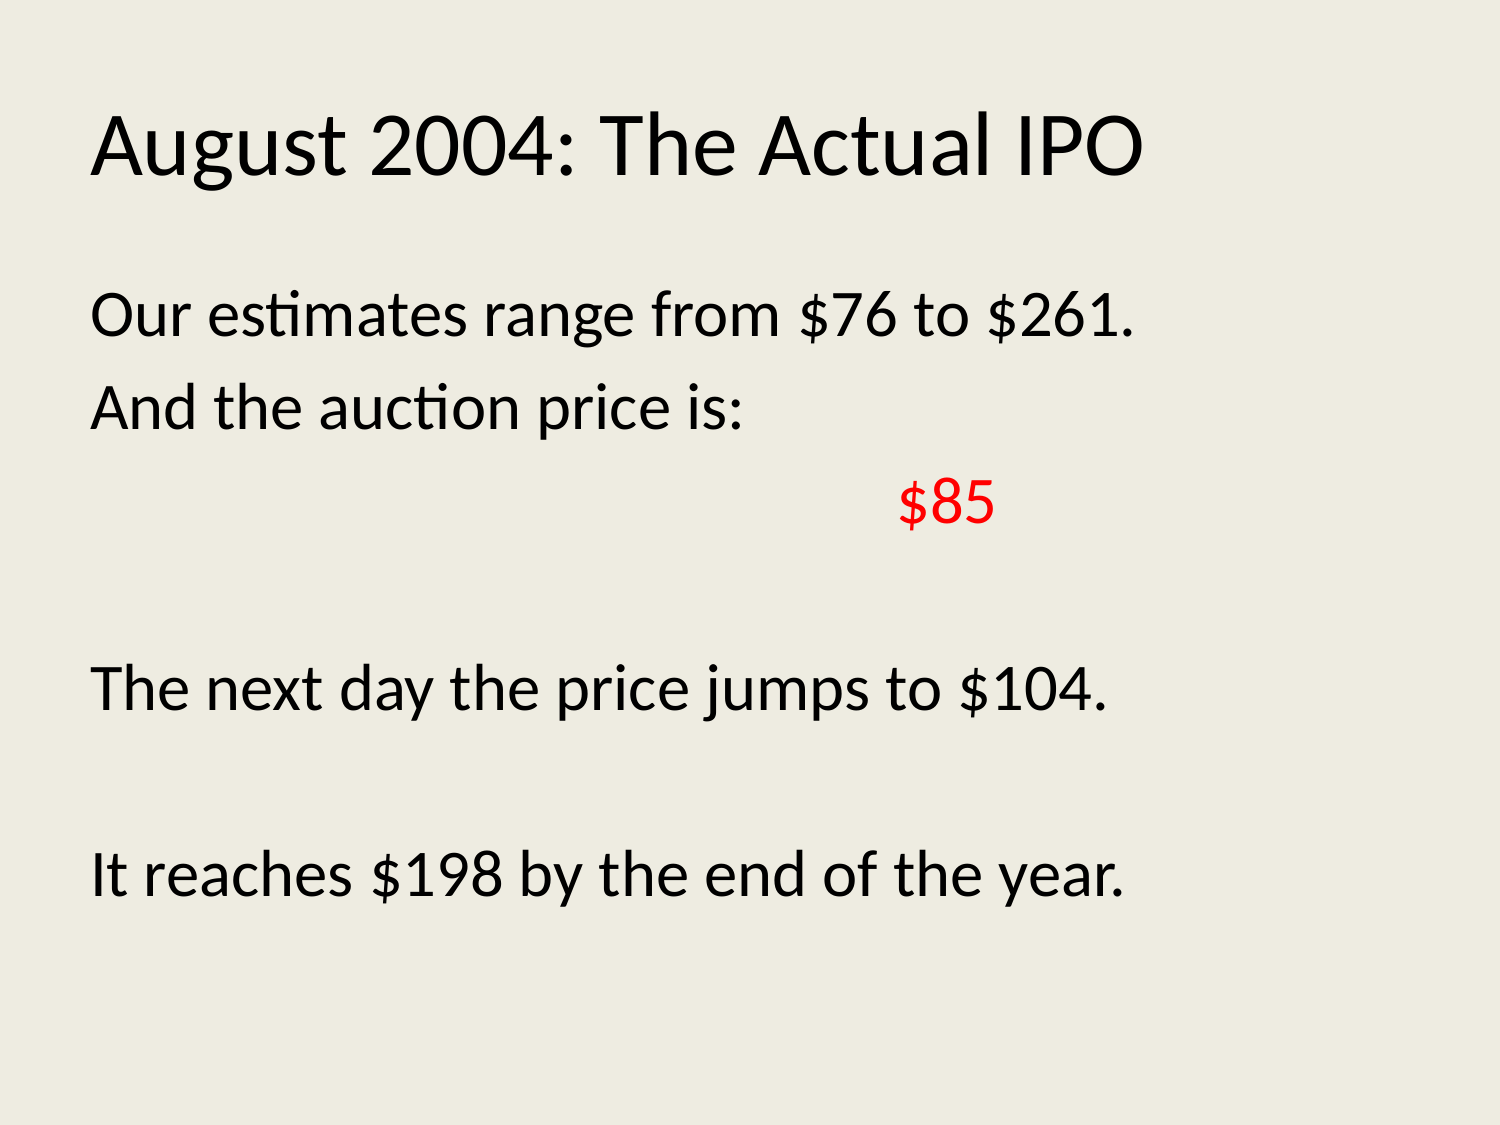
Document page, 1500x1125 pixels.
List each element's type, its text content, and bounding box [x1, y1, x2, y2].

title August 2004: The Actual IPO [75, 45, 1425, 233]
list Our estimates range from $76 to $261. And the auction price is: $85 The next day the price jumps to $104. It reaches $198 by the end of the year. [75, 262, 1425, 1005]
